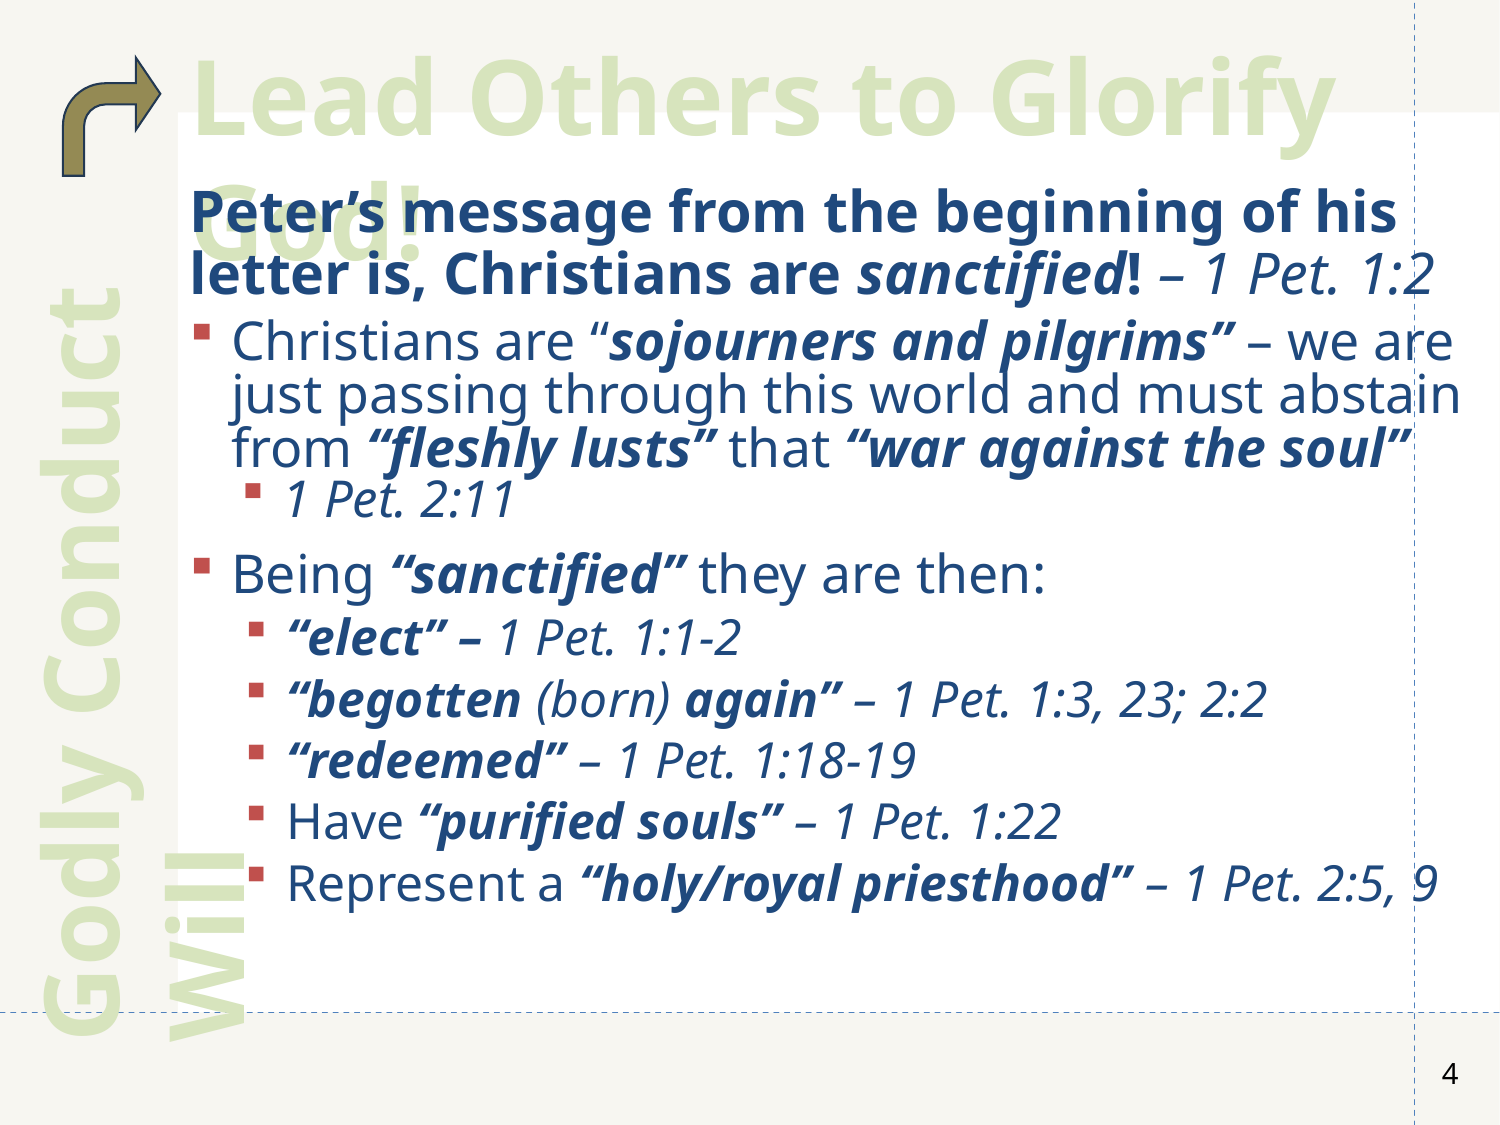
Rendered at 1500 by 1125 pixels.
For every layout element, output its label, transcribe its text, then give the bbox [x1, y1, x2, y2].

text_box Peter’s message from the beginning of his letter is, Christians are sanctified! – 1 Pet. 1:2 Christians are “sojourners and pilgrims” – we are just passing through this world and must abstain from “fleshly lusts” that “war against the soul” 1 Pet. 2:11 Being “sanctified” they are then: “elect” – 1 Pet. 1:1-2 “begotten (born) again” – 1 Pet. 1:3, 23; 2:2 “redeemed” – 1 Pet. 1:18-19 Have “purified souls” – 1 Pet. 1:22 Represent a “holy/royal priesthood” – 1 Pet. 2:5, 9 [174, 175, 1493, 1014]
text_box 4 [1408, 1047, 1493, 1101]
text_box Lead Others to Glorify God! [174, 24, 1500, 290]
text_box [61, 54, 162, 177]
text_box Godly Conduct Will [7, 165, 273, 1058]
